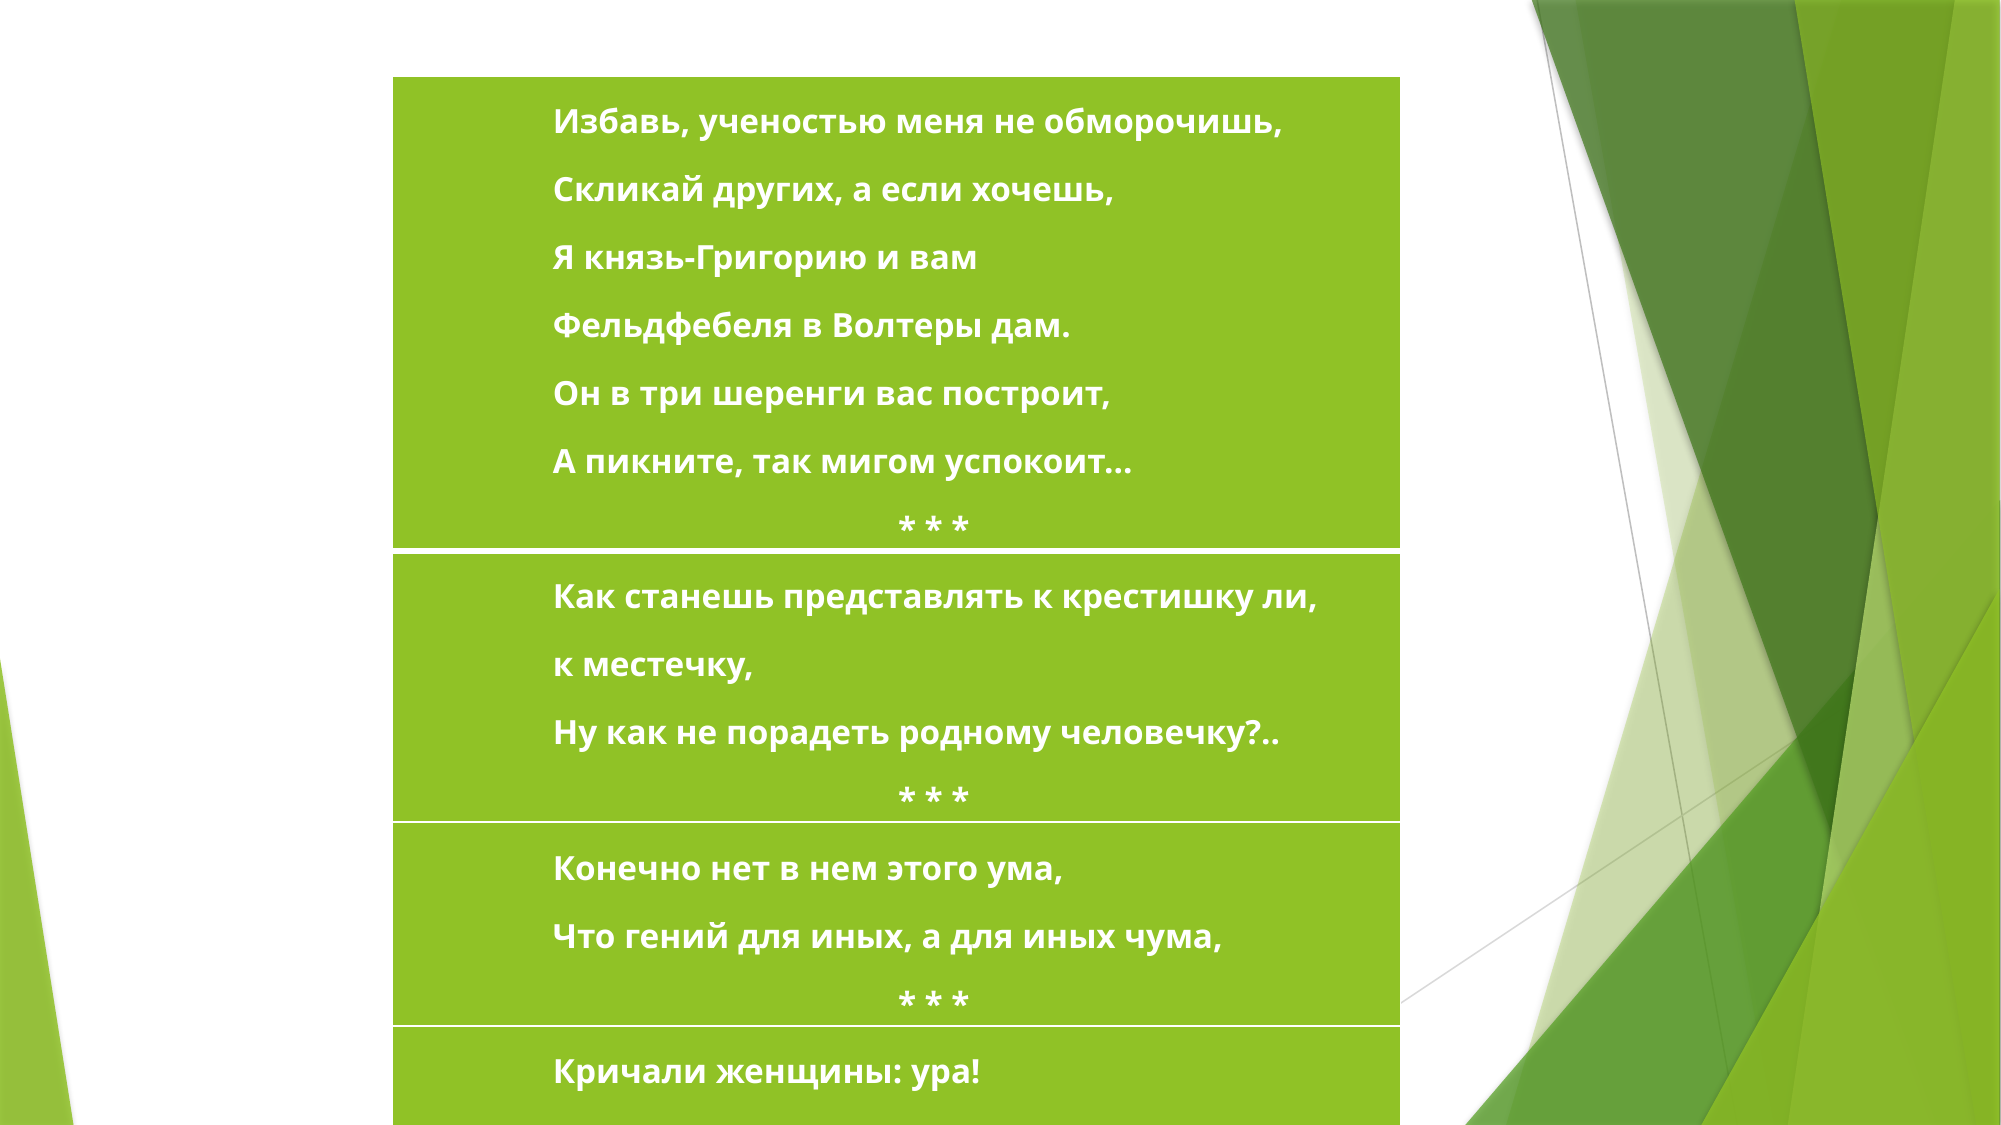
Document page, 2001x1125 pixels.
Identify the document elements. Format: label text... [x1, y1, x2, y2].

table_header Избавь, ученостью меня не обморочишь, Скликай других, а если хочешь, Я князь-Григорию и вам Фельдфебеля в Волтеры дам. Он в три шеренги вас построит, А пикните, так мигом успокоит… * * * [393, 77, 1400, 548]
table_cell Как станешь представлять к крестишку ли, к местечку, Ну как не порадеть родному человечку?.. * * * [393, 554, 1400, 821]
table_cell Кричали женщины: ура! И в воздух чепчики бросали. * * * [393, 1027, 1400, 1125]
table_cell Конечно нет в нем этого ума, Что гений для иных, а для иных чума, * * * [393, 823, 1400, 1025]
